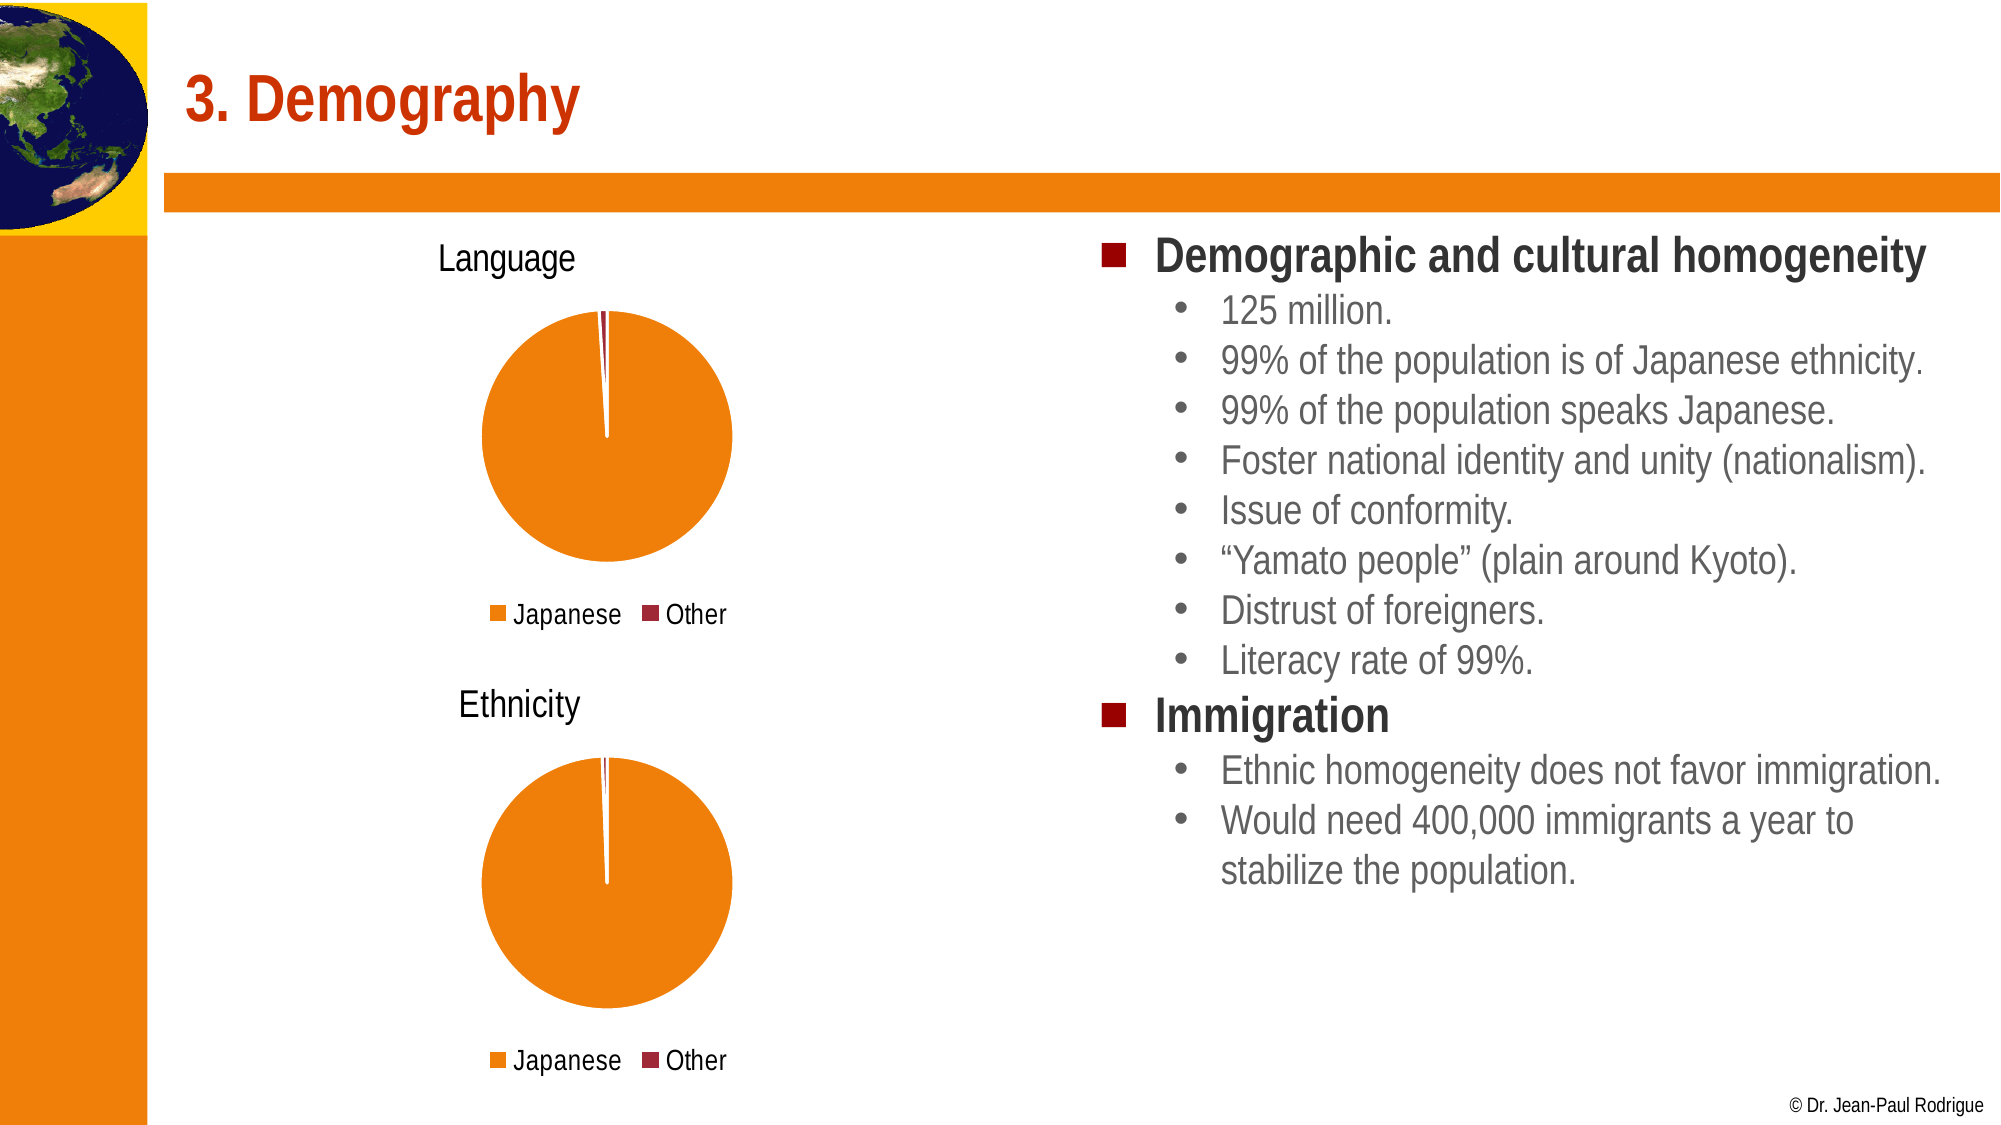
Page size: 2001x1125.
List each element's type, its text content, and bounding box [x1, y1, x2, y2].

list Demographic and cultural homogeneity 125 million. 99% of the population is of Japanese ethnicity. 99% of the population speaks Japanese. Foster national identity and unity (nationalism). Issue of conformity. “Yamato people” (plain around Kyoto). Distrust of foreigners. Literacy rate of 99%. Immigration Ethnic homogeneity does not favor immigration. Would need 400,000 immigrants a year to stabilize the population. [1083, 214, 1970, 1084]
title 3. Demography [170, 16, 1967, 173]
chart [165, 214, 1052, 637]
chart [165, 661, 1052, 1084]
picture [0, 3, 149, 231]
